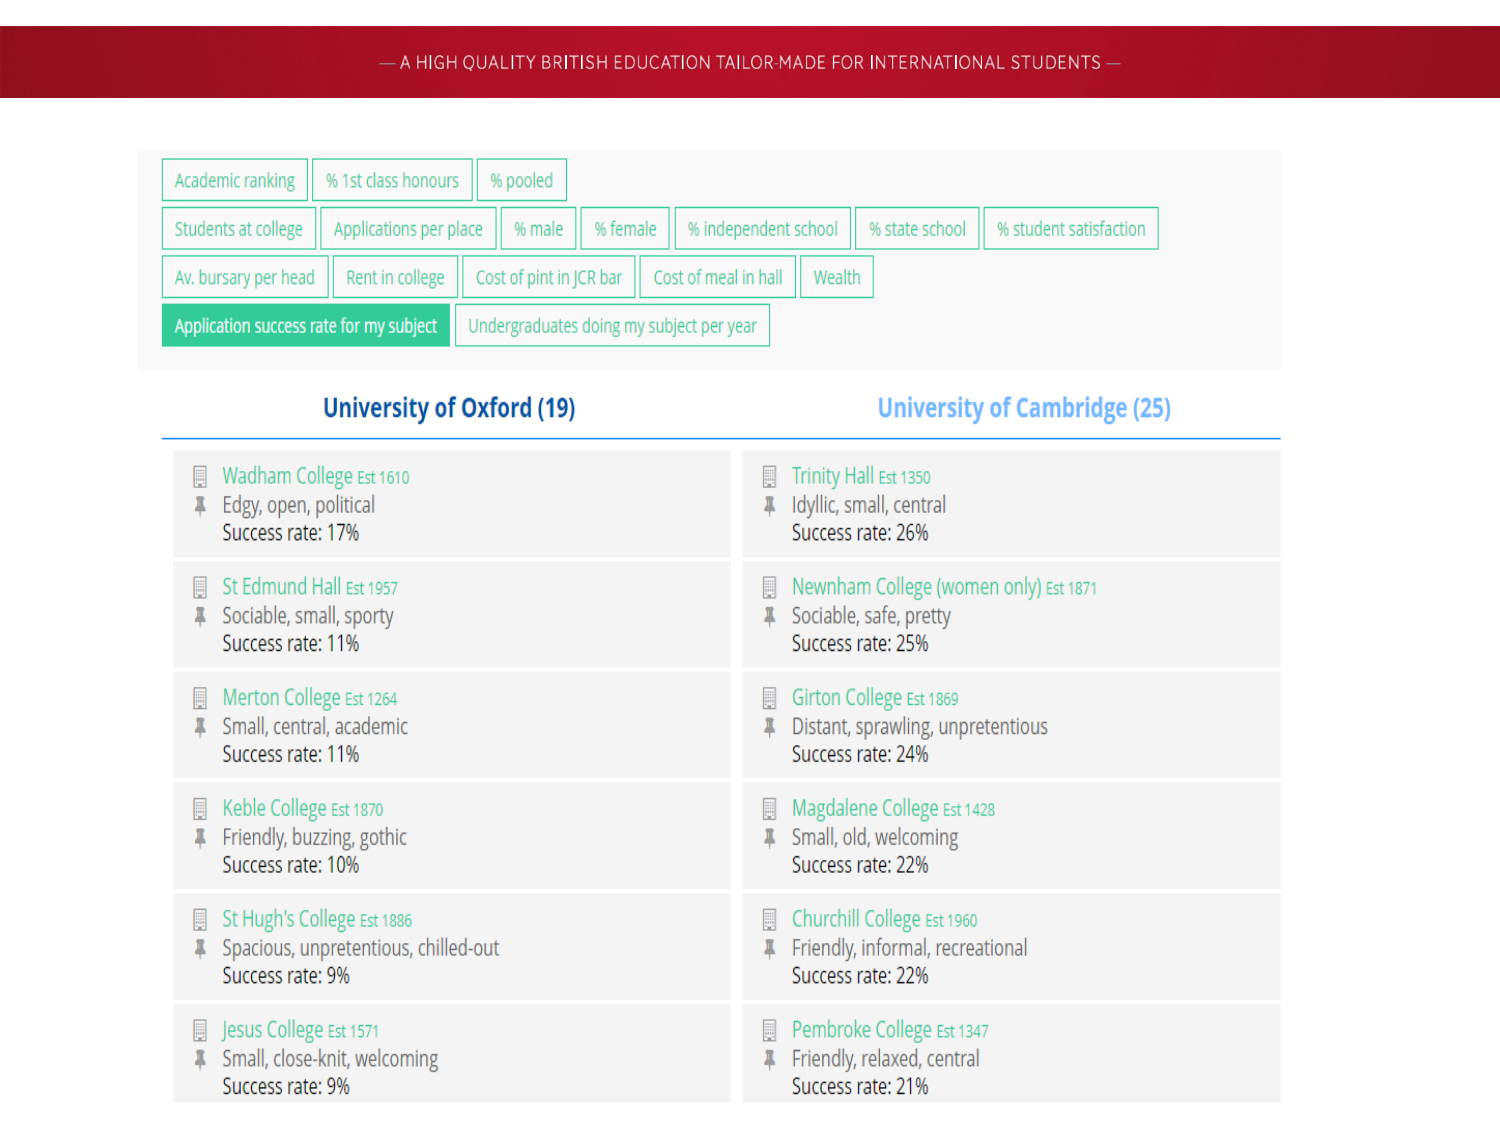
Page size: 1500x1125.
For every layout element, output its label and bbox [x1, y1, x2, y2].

picture [0, 26, 1500, 98]
picture [137, 149, 1281, 1104]
